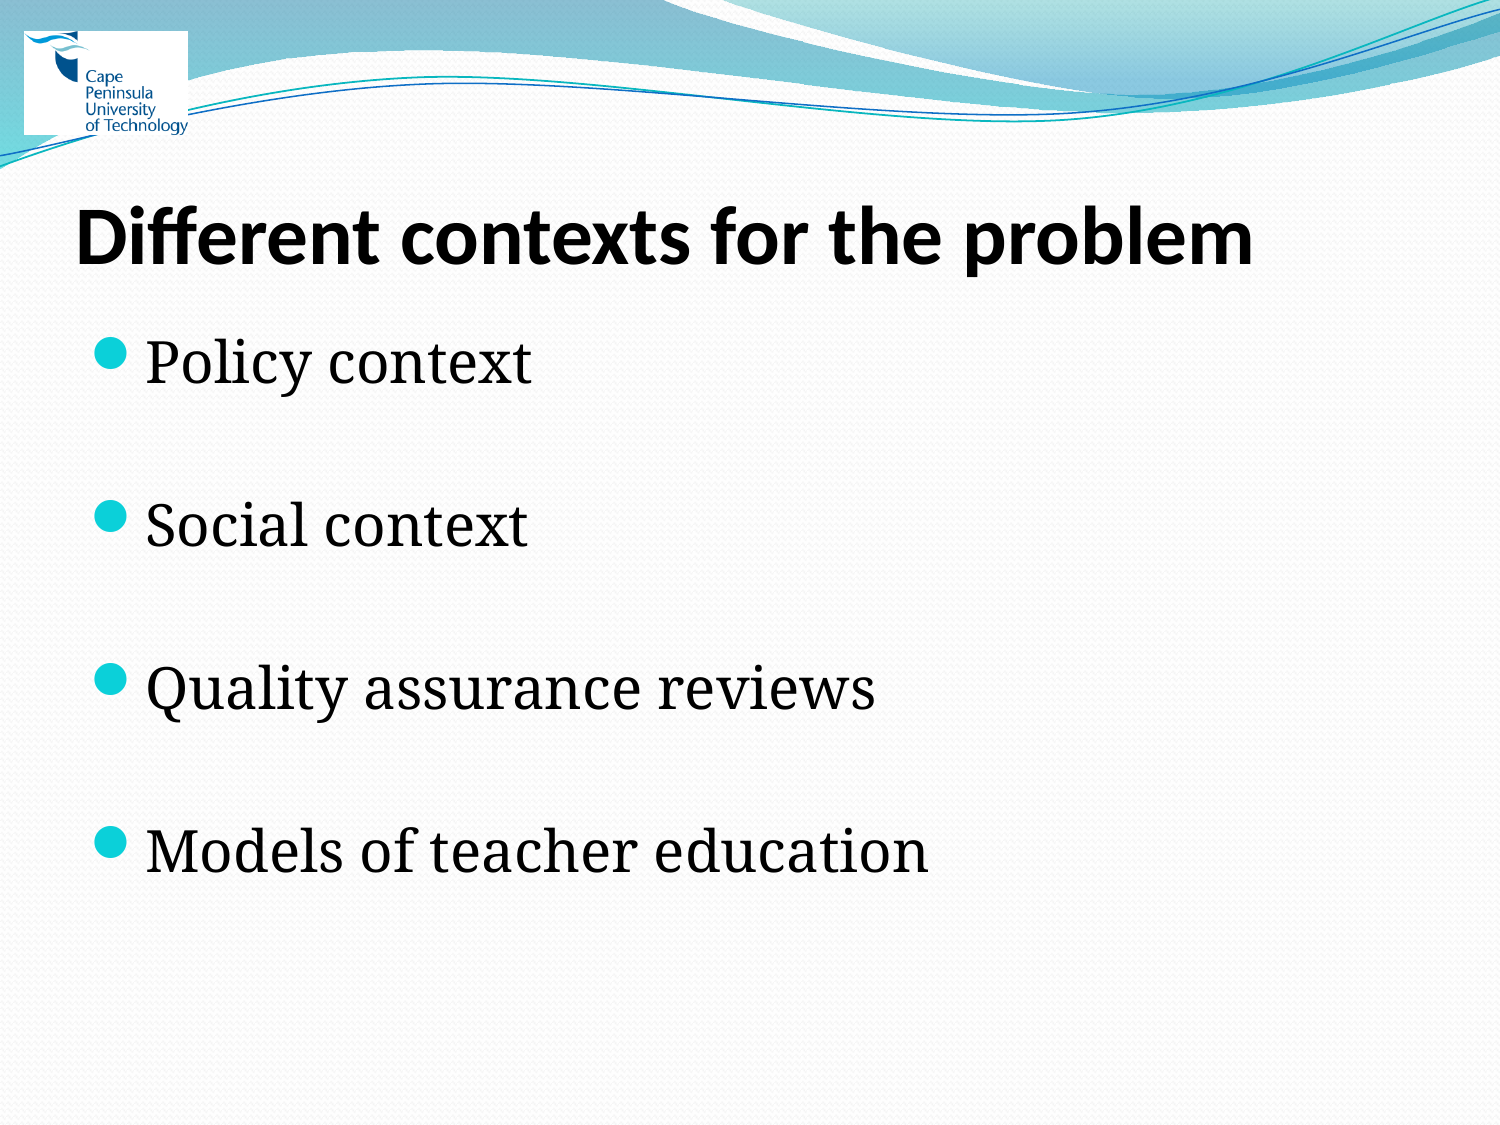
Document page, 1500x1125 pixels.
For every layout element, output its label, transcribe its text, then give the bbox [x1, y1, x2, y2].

picture [24, 31, 188, 136]
table_cell Reflective practice [75, 115, 194, 147]
title Different contexts for the problem [75, 115, 1425, 282]
list Policy context Social context Quality assurance reviews Models of teacher education [75, 317, 1425, 1038]
